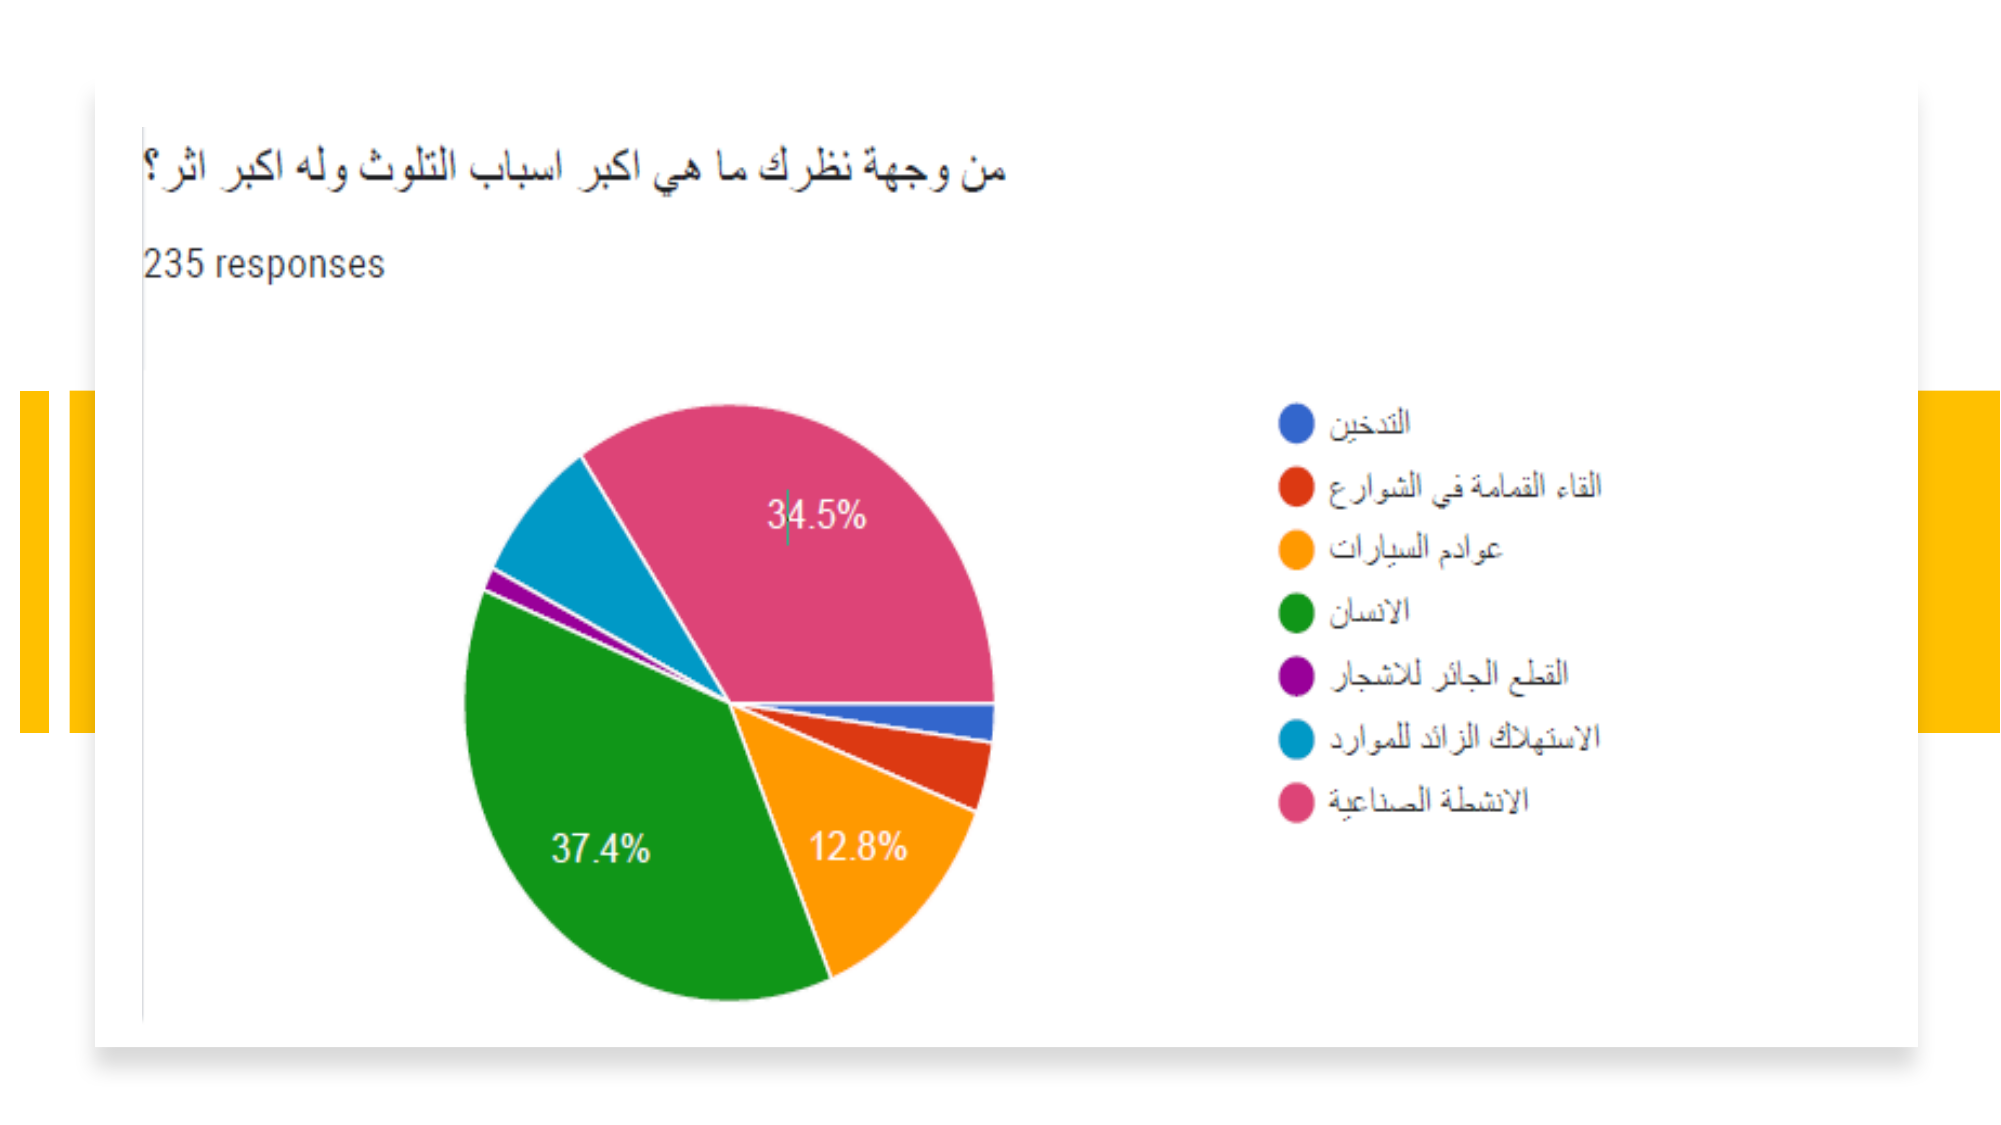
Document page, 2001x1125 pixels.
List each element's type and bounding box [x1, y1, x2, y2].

text_box [1779, 390, 2000, 734]
text_box [0, 0, 2000, 1125]
text_box [94, 734, 1919, 1048]
text_box [34, 390, 142, 734]
text_box [94, 75, 1919, 390]
picture [142, 127, 1779, 1029]
